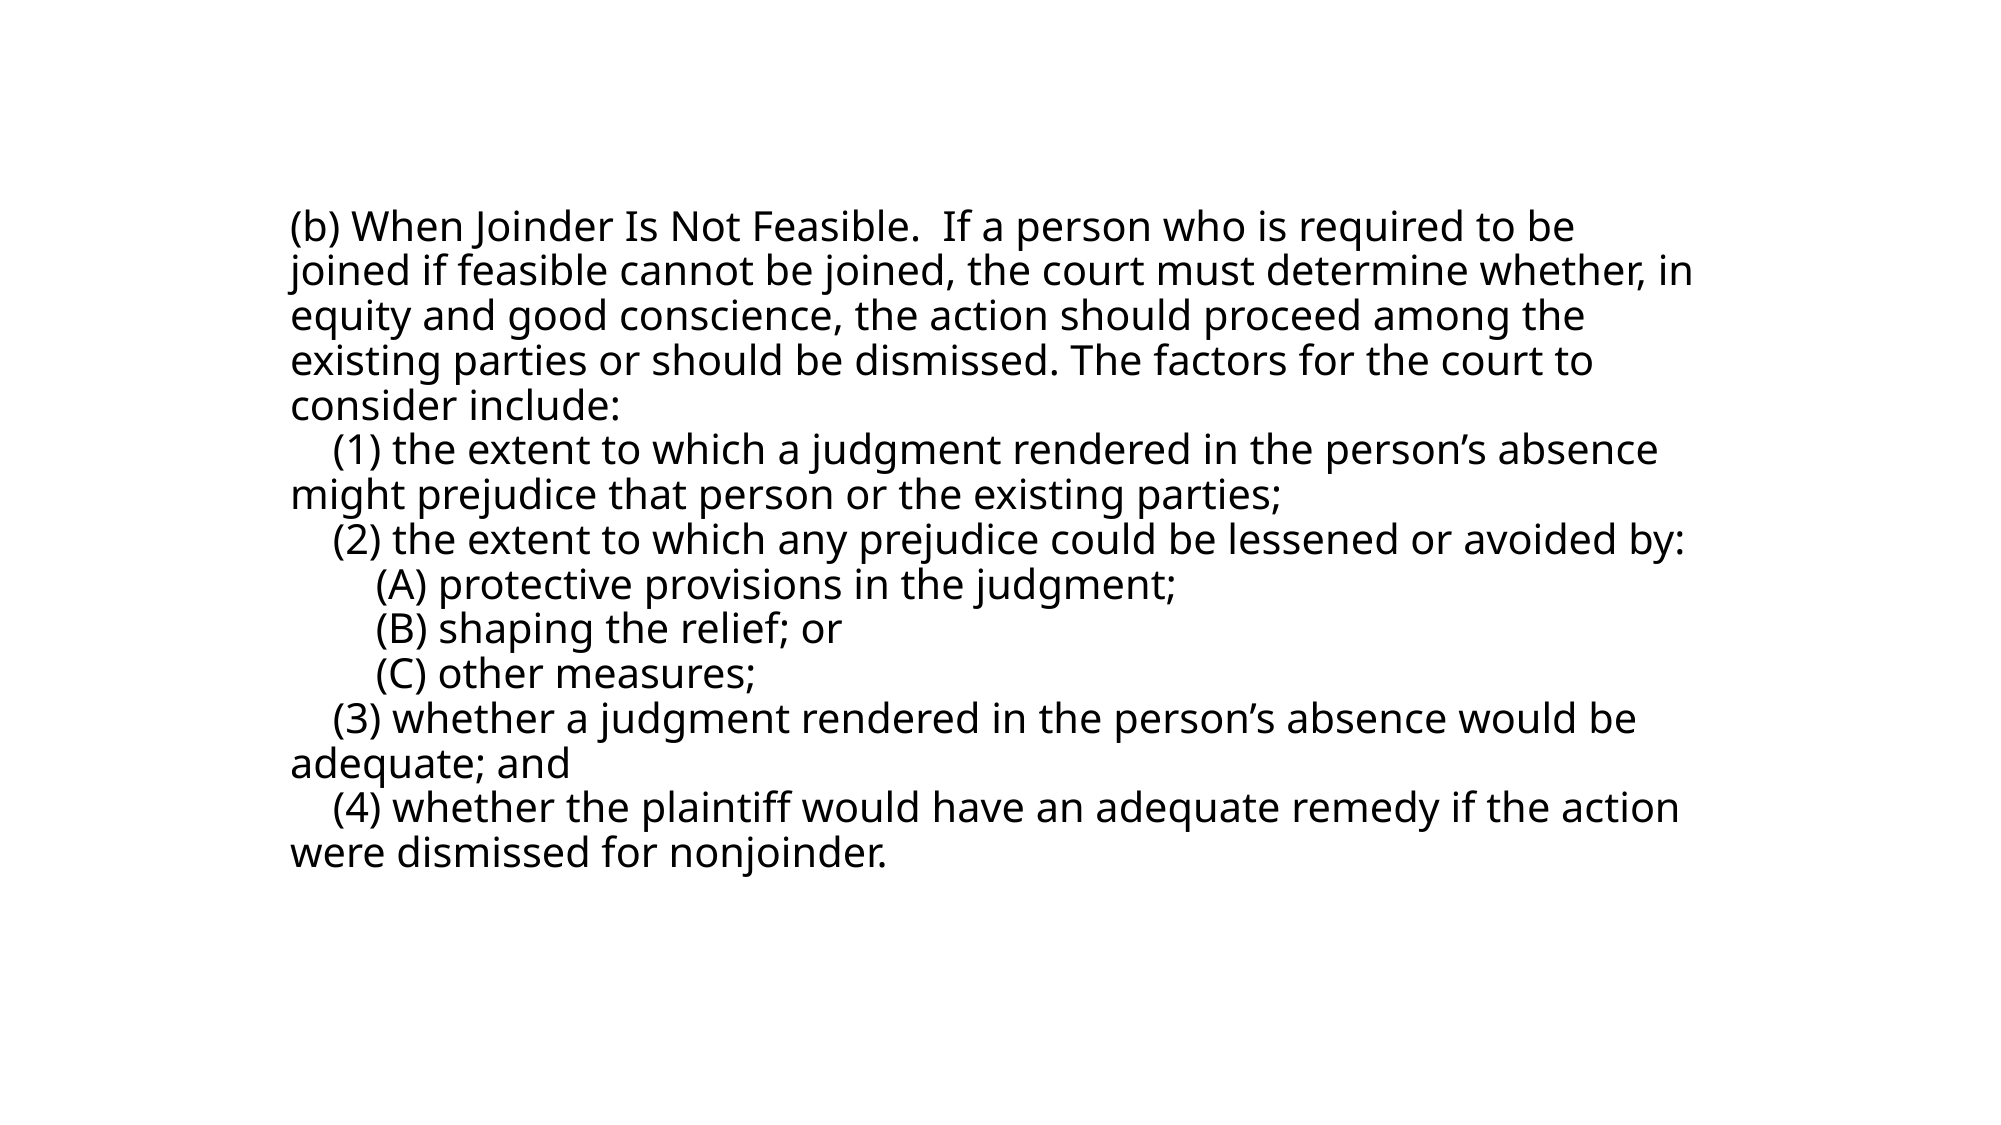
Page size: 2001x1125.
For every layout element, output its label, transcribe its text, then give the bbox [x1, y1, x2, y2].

title (b) When Joinder Is Not Feasible. If a person who is required to be joined if feasible cannot be joined, the court must determine whether, in equity and good conscience, the action should proceed among the existing parties or should be dismissed. The factors for the court to consider include: (1) the extent to which a judgment rendered in the person’s absence might prejudice that person or the existing parties; (2) the extent to which any prejudice could be lessened or avoided by: (A) protective provisions in the judgment; (B) shaping the relief; or (C) other measures; (3) whether a judgment rendered in the person’s absence would be adequate; and (4) whether the plaintiff would have an adequate remedy if the action were dismissed for nonjoinder. [275, 174, 1713, 957]
